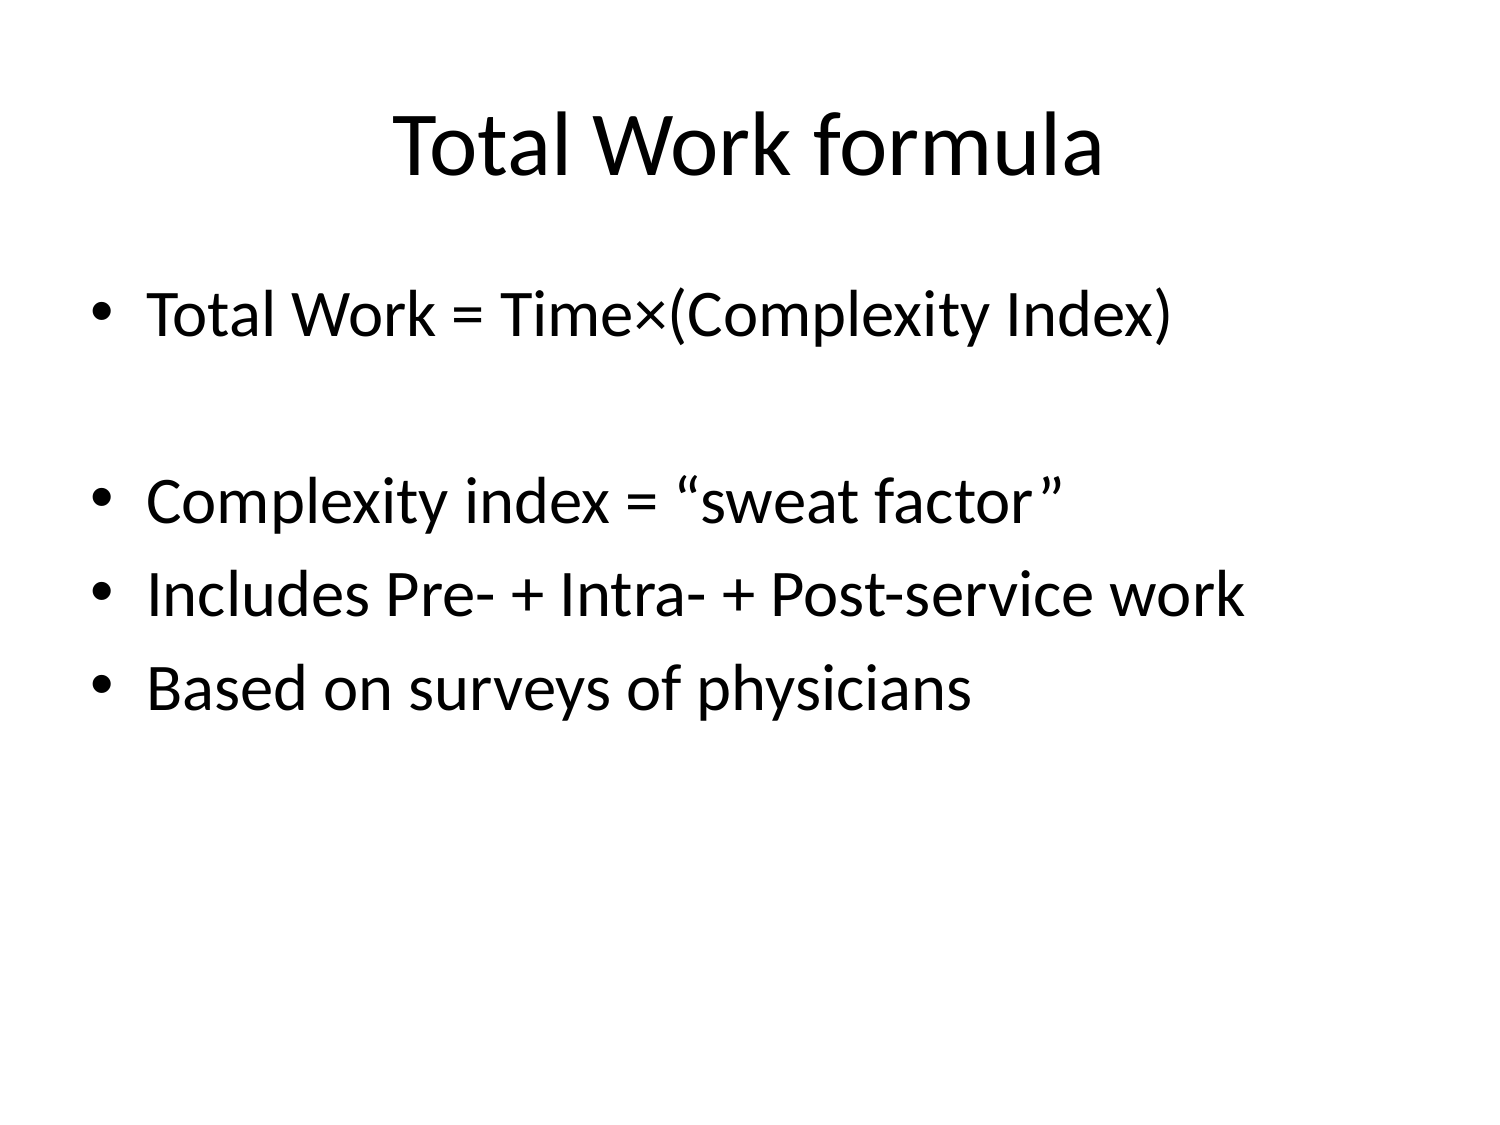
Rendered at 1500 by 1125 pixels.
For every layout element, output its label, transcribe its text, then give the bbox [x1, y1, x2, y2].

title Total Work formula [75, 45, 1425, 233]
list Total Work = Time×(Complexity Index) Complexity index = “sweat factor” Includes Pre- + Intra- + Post-service work Based on surveys of physicians [75, 262, 1425, 1005]
